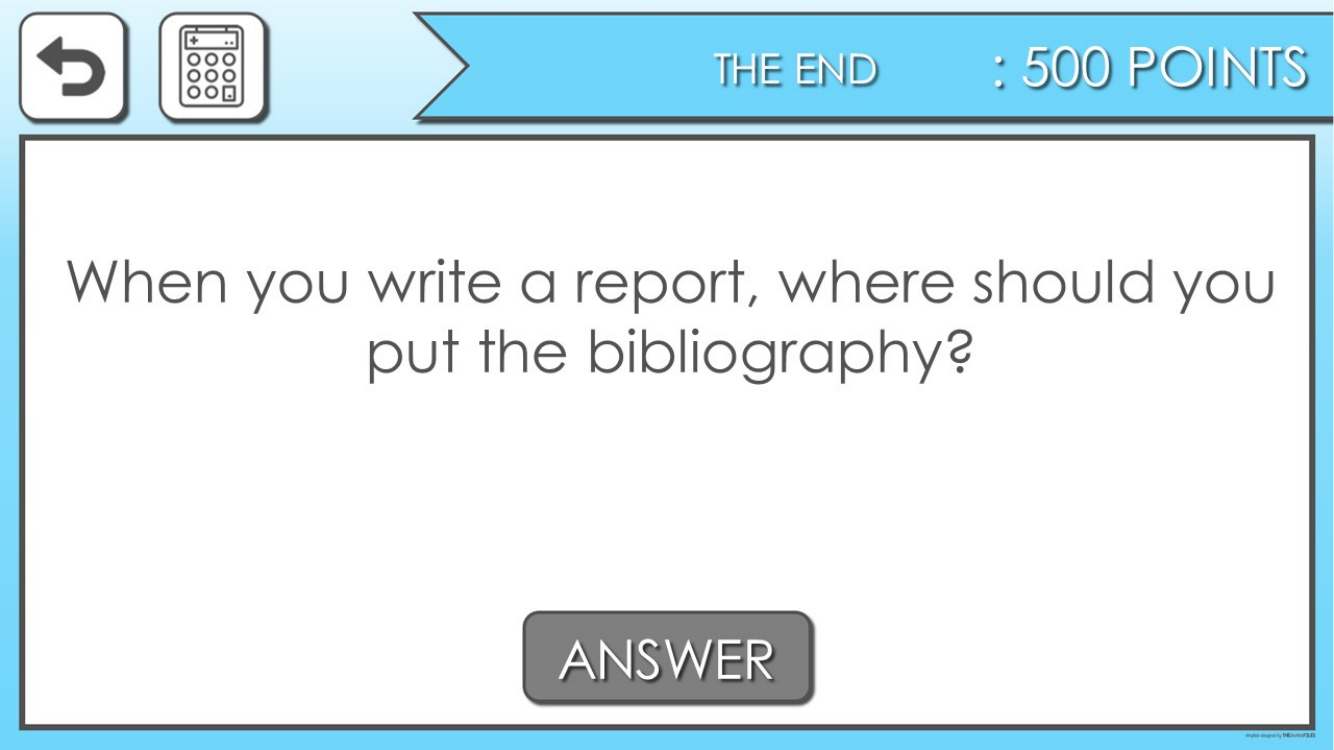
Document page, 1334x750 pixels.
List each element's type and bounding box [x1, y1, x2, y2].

text_box [507, 598, 829, 716]
text_box [16, 10, 131, 126]
picture [0, 0, 1334, 750]
text_box [157, 10, 271, 126]
